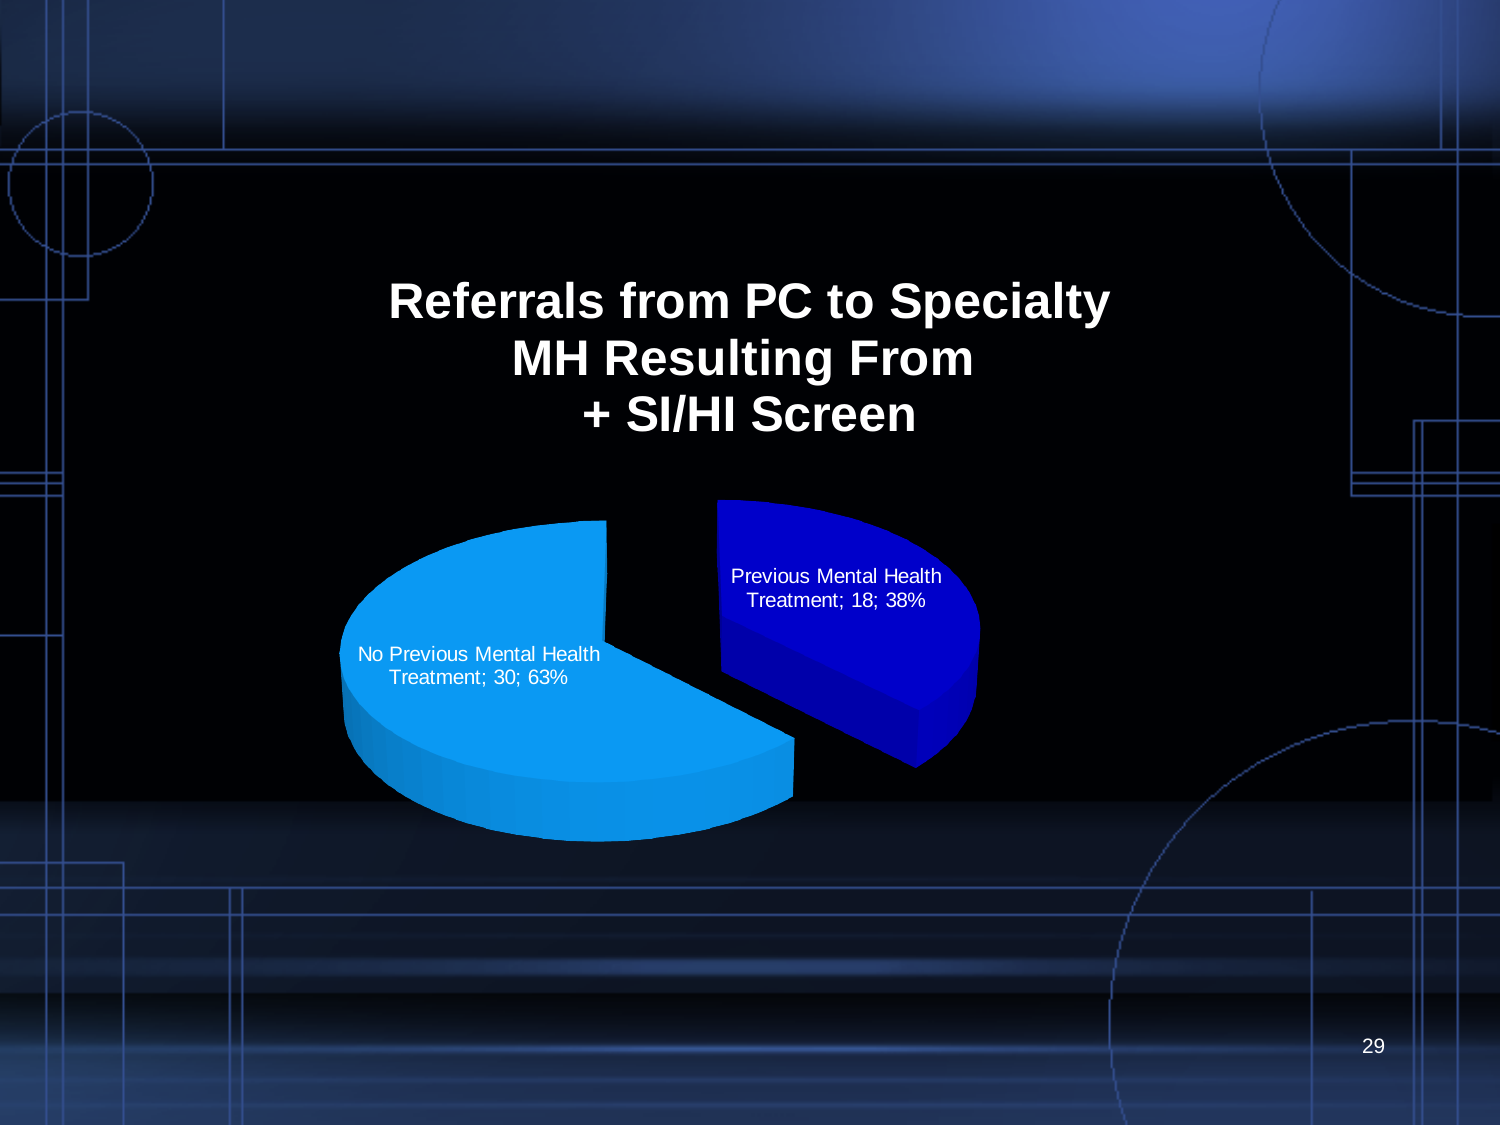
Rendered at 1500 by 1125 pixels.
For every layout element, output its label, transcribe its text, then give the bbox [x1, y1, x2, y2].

chart [281, 237, 1219, 888]
picture [0, 0, 1500, 1125]
slide_number 29 [1087, 1024, 1401, 1101]
